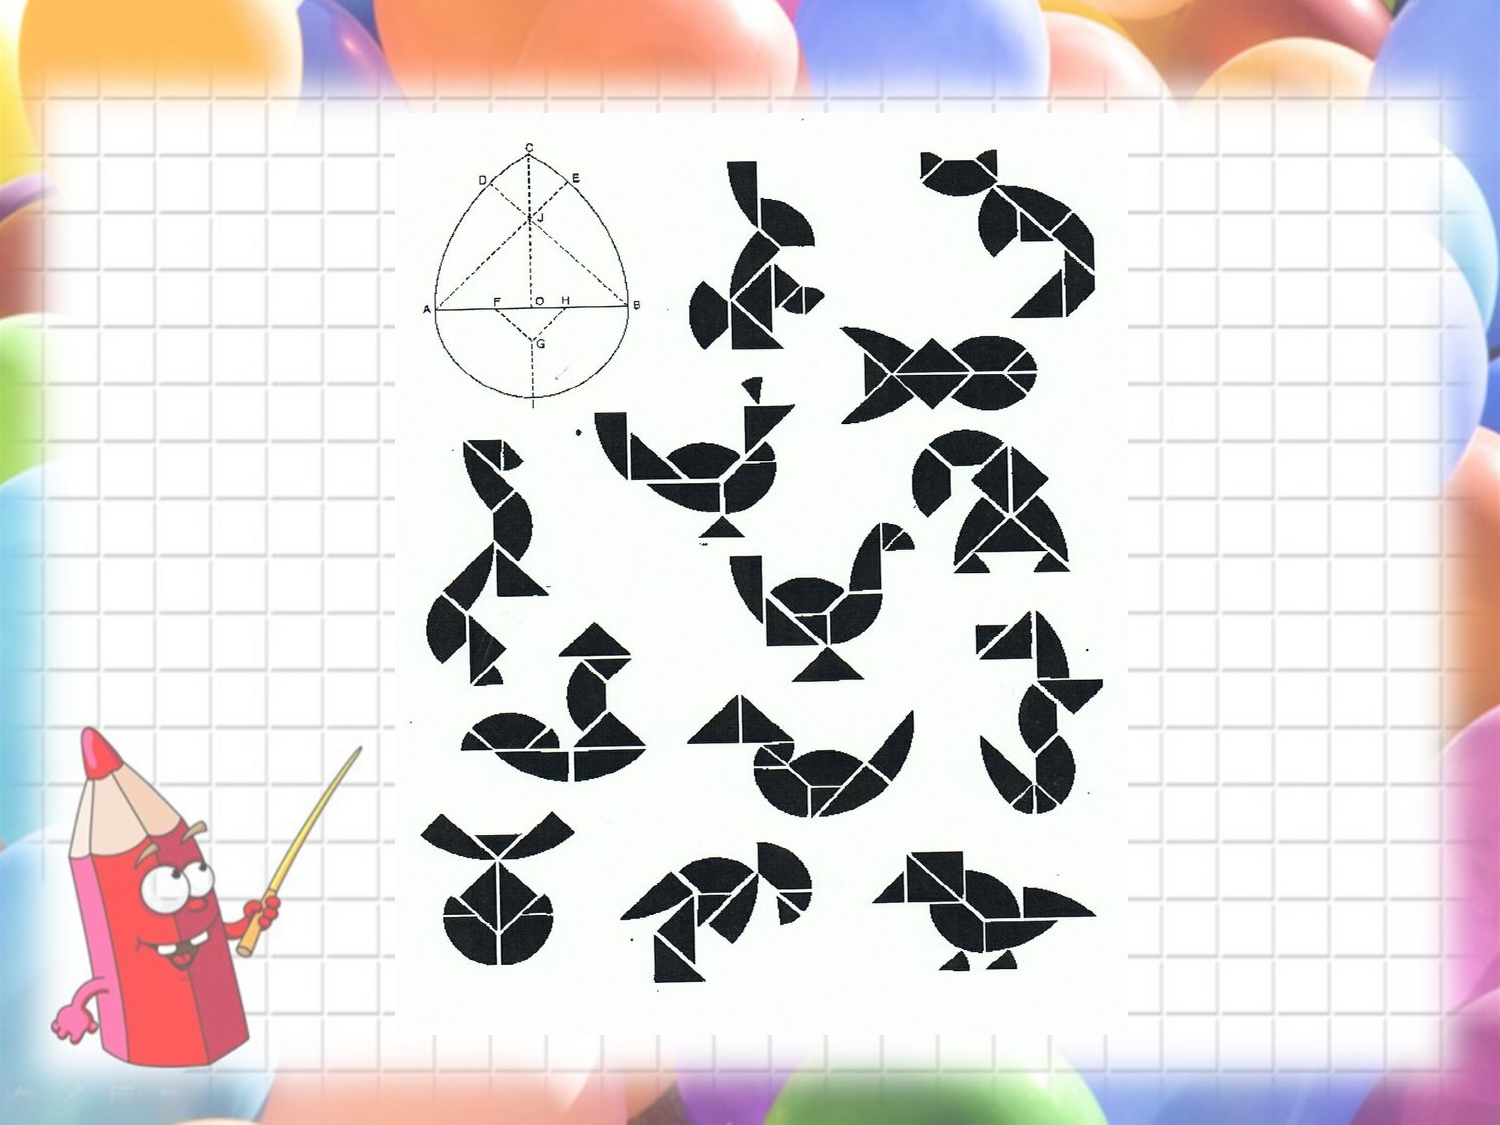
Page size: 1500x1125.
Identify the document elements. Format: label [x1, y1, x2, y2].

list [395, 113, 1129, 1036]
